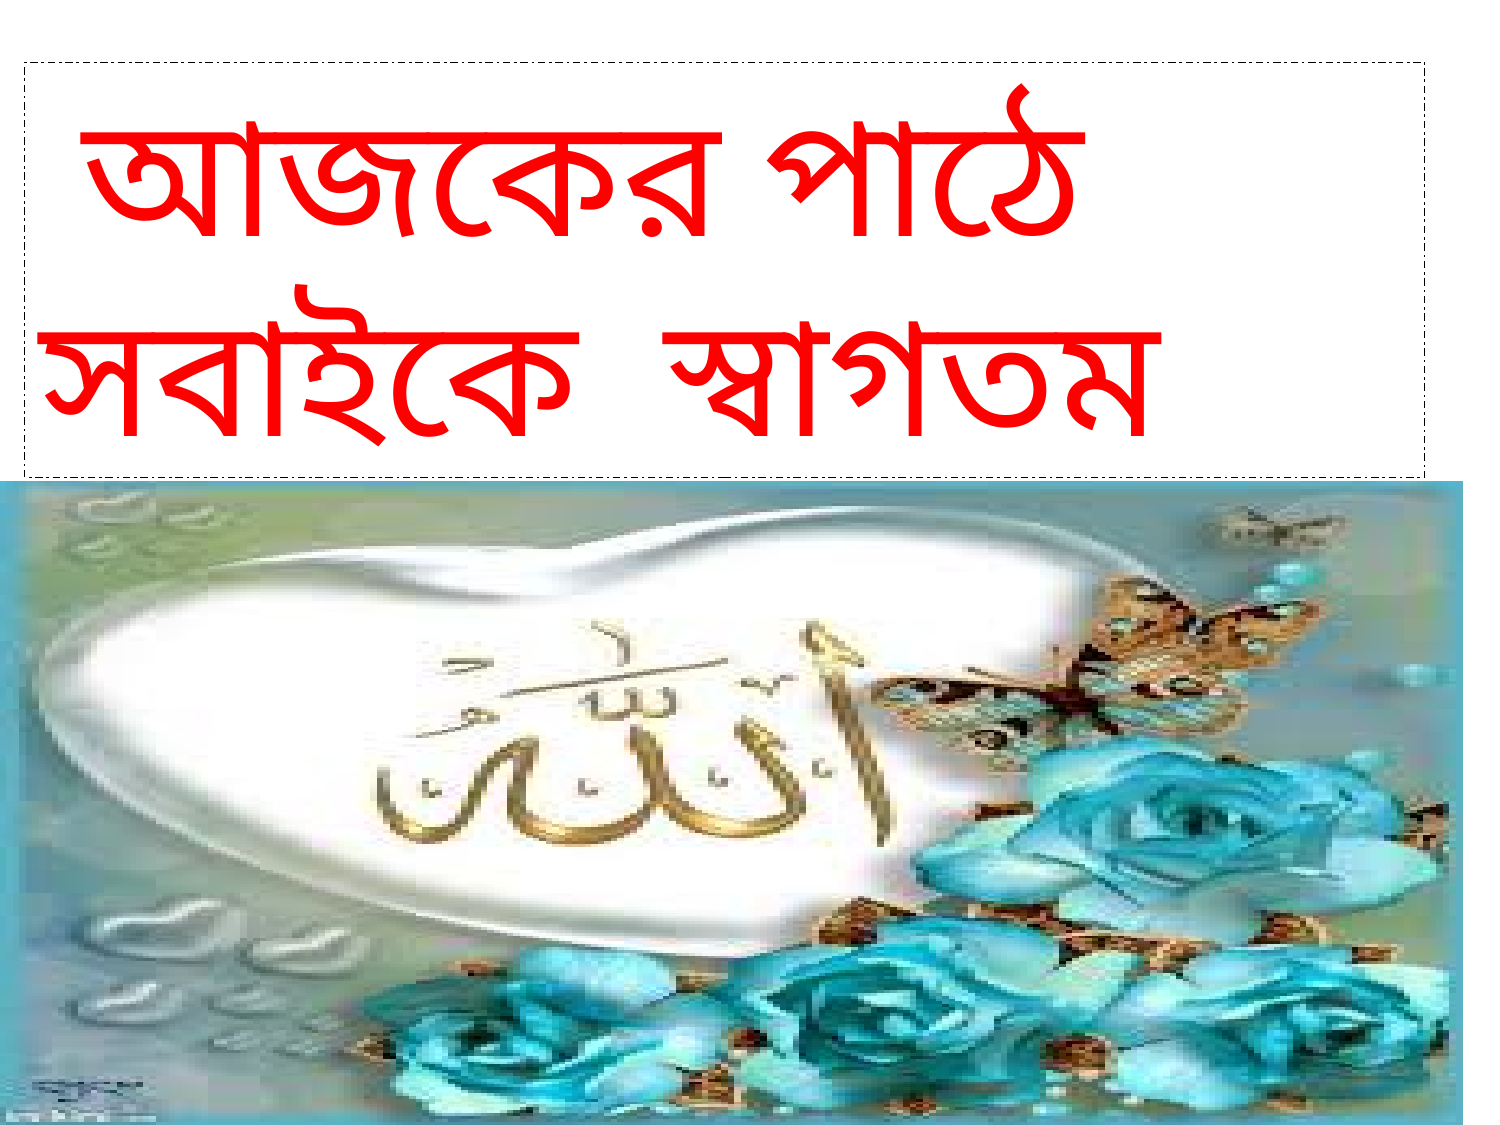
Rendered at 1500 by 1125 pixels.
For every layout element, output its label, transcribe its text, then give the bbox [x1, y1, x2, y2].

text_box আজকের পাঠে সবাইকে স্বাগতম [24, 62, 1425, 478]
picture [0, 481, 1463, 1125]
